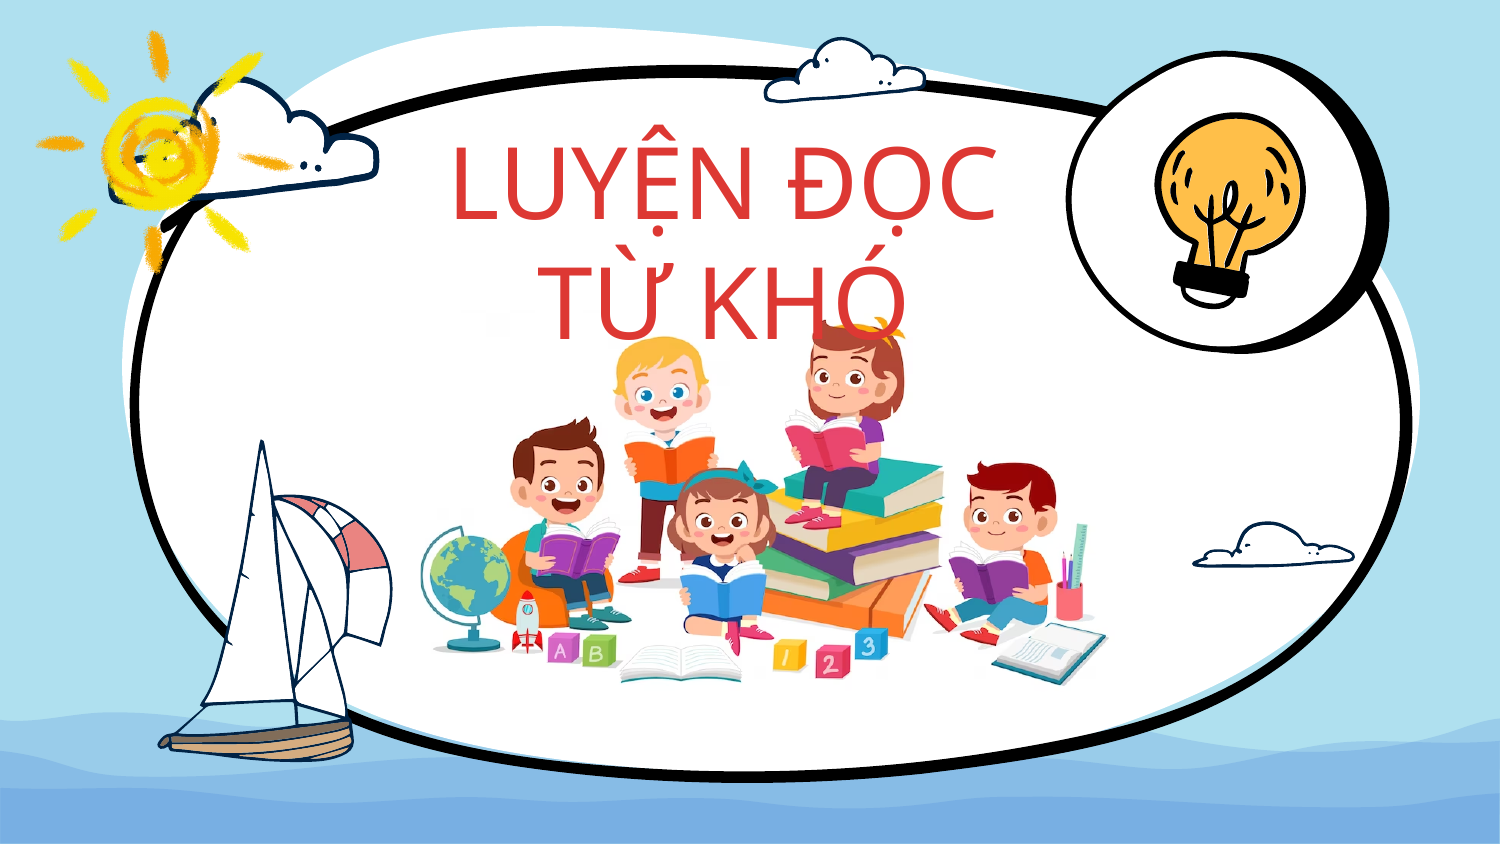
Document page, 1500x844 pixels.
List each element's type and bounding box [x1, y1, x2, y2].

text_box [762, 36, 927, 104]
text_box [963, 0, 1477, 446]
text_box [156, 439, 393, 763]
text_box [87, 25, 1435, 784]
text_box [303, 75, 381, 208]
text_box [1191, 521, 1356, 568]
picture [29, 17, 299, 287]
picture [420, 310, 1115, 721]
